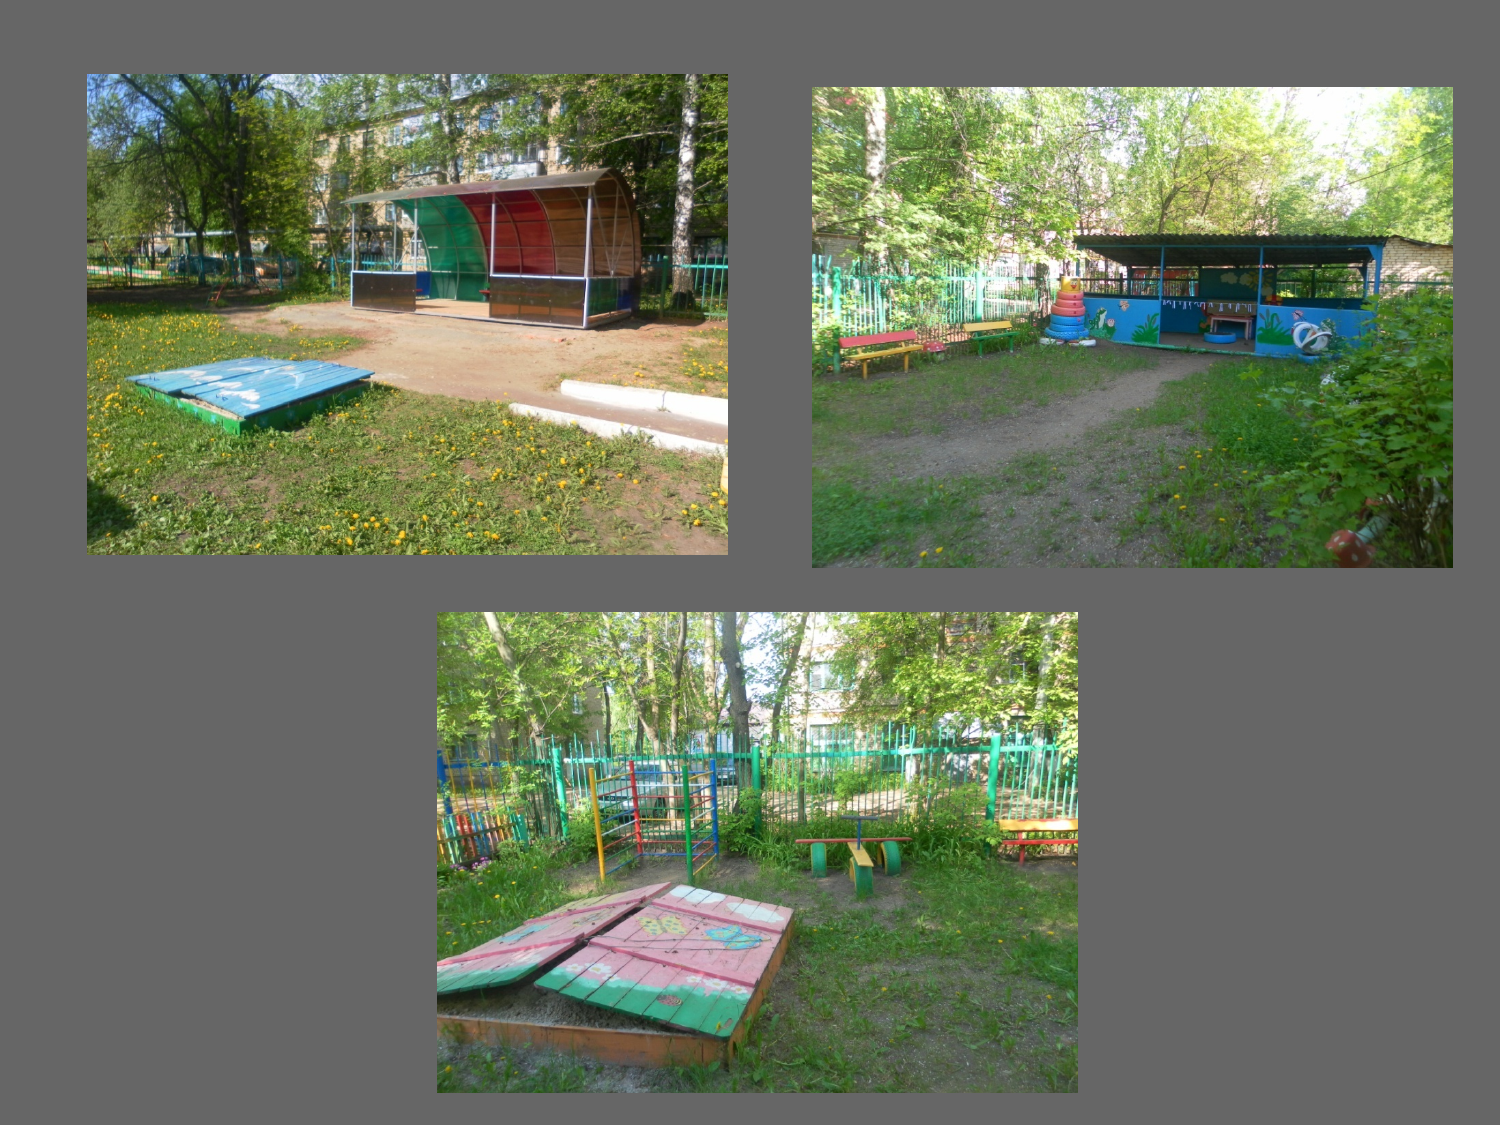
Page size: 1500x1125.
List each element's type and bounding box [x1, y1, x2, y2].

picture [812, 87, 1453, 568]
picture [437, 612, 1078, 1093]
list [87, 74, 728, 556]
